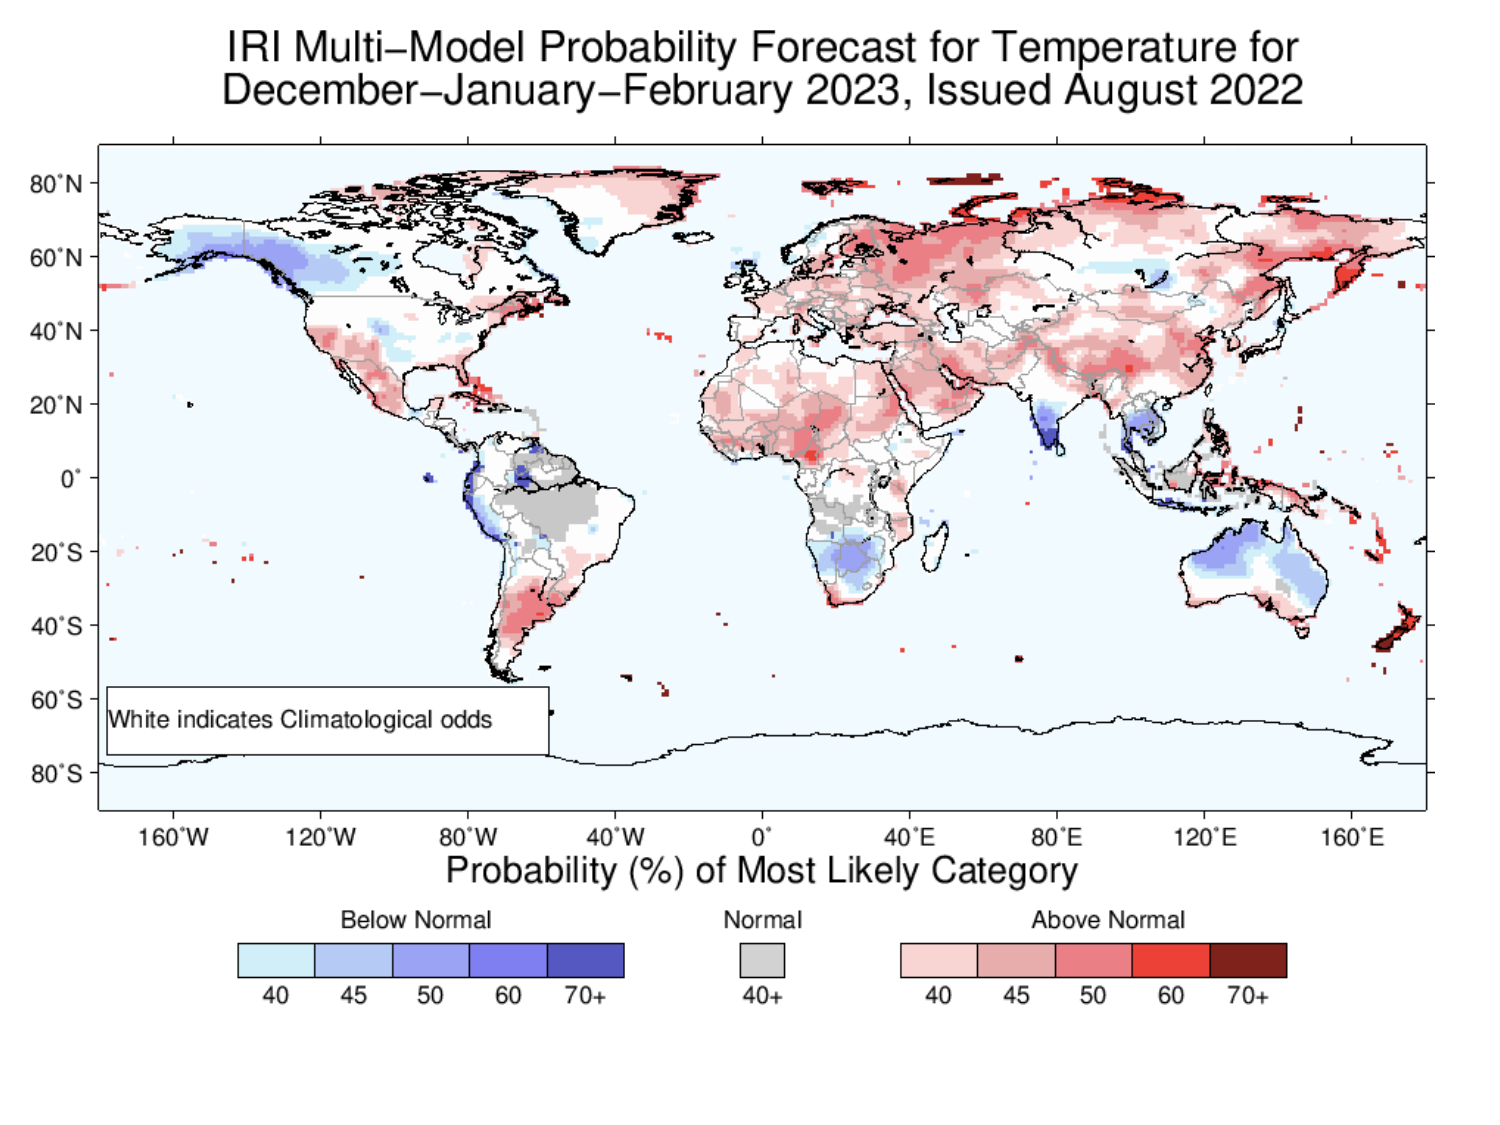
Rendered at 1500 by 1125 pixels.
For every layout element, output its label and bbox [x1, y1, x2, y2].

picture [29, 29, 1436, 1006]
